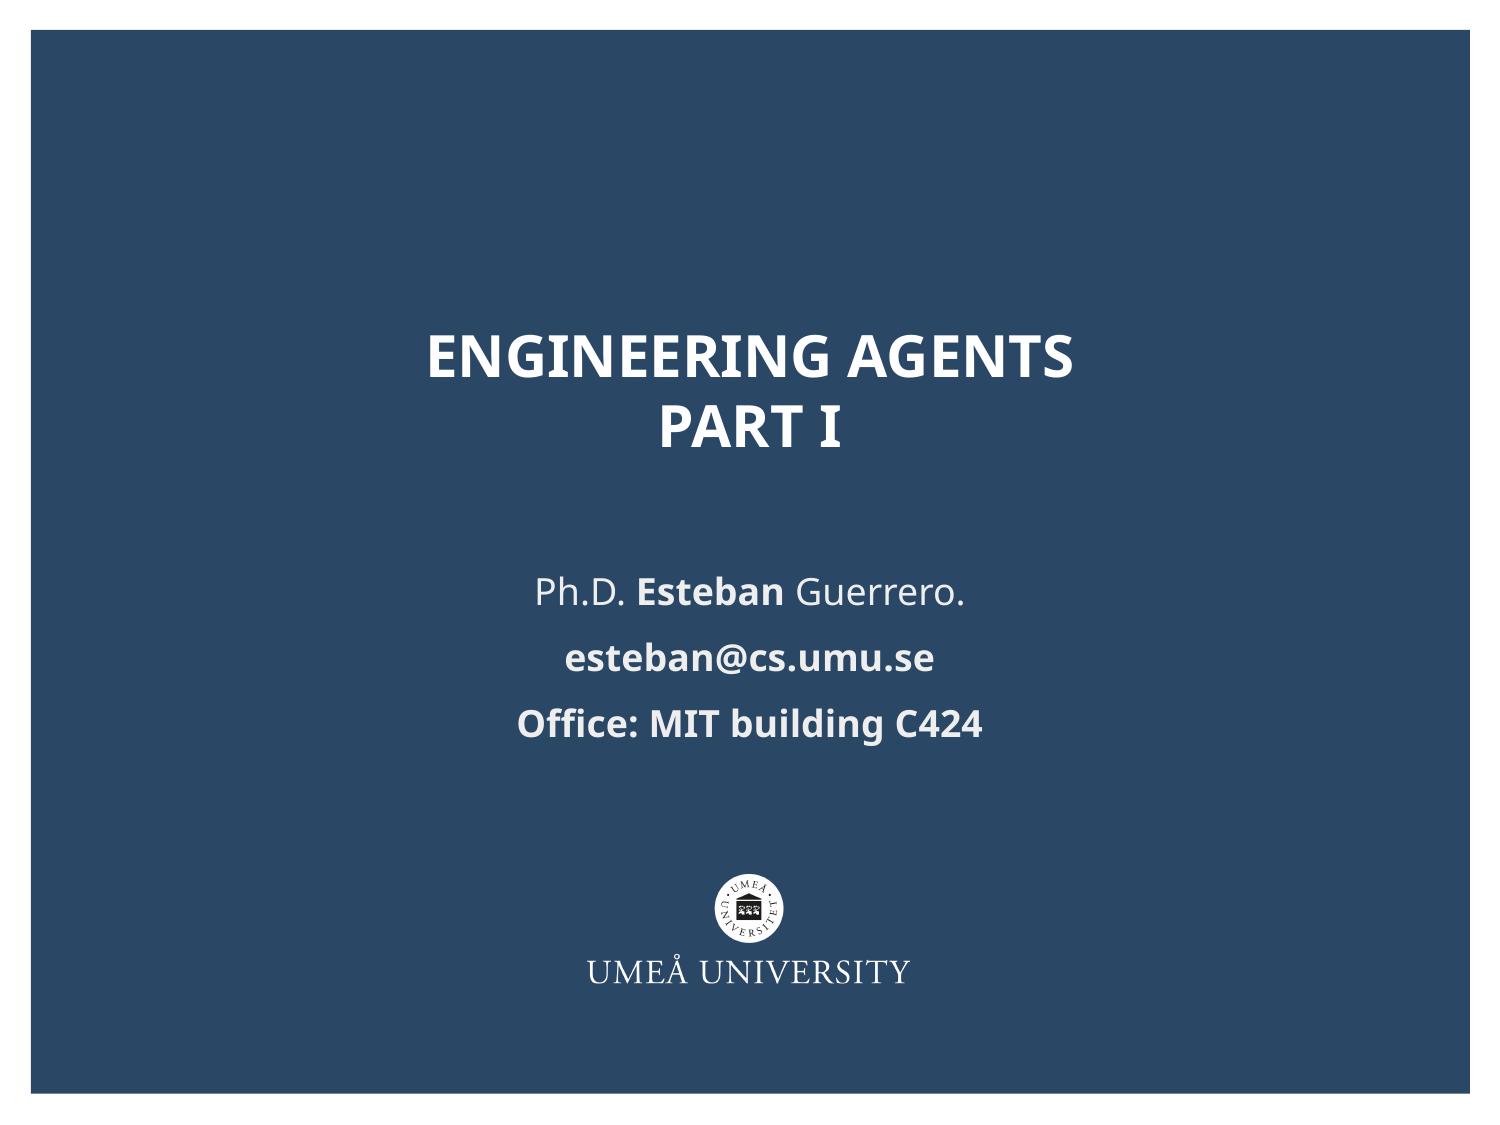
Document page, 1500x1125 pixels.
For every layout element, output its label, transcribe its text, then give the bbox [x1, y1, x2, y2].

picture [583, 873, 916, 984]
text_box Engineering agents Part I [321, 272, 1179, 530]
text_box Ph.D. Esteban Guerrero. esteban@cs.umu.se Office: MIT building C424 [321, 568, 1179, 746]
